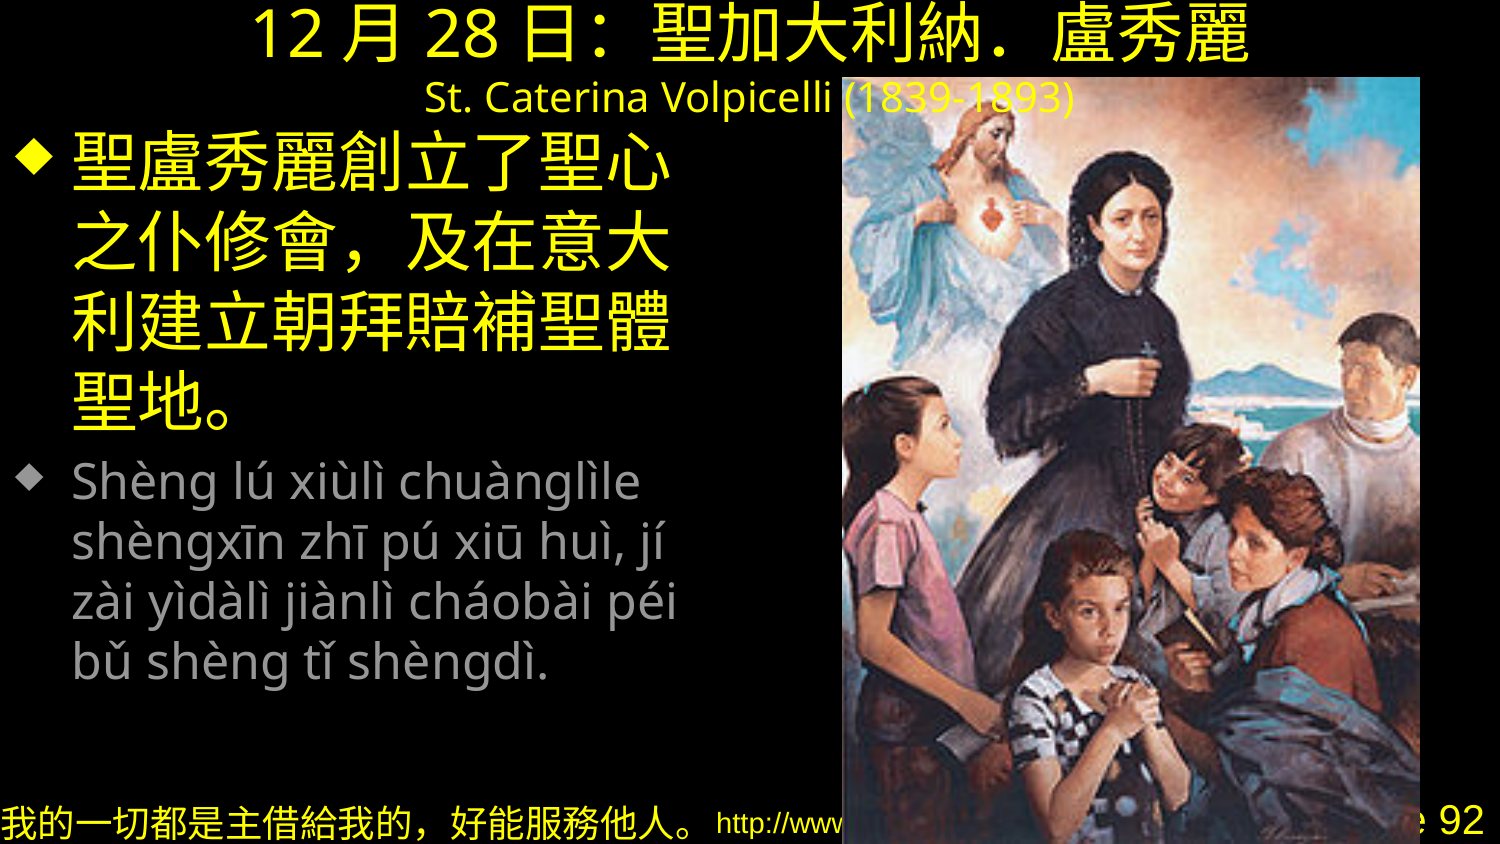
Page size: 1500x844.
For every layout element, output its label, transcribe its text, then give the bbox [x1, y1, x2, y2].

title 12月28日：聖加大利納．盧秀麗 St. Caterina Volpicelli (1839-1893) [0, 0, 1500, 113]
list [842, 77, 1420, 844]
list 聖盧秀麗創立了聖心之仆修會，及在意大利建立朝拜賠補聖體聖地。 Shèng lú xiùlì chuànglìle shèngxīn zhī pú xiū huì, jí zài yìdàlì jiànlì cháobài péi bǔ shèng tǐ shèngdì. [0, 112, 738, 812]
